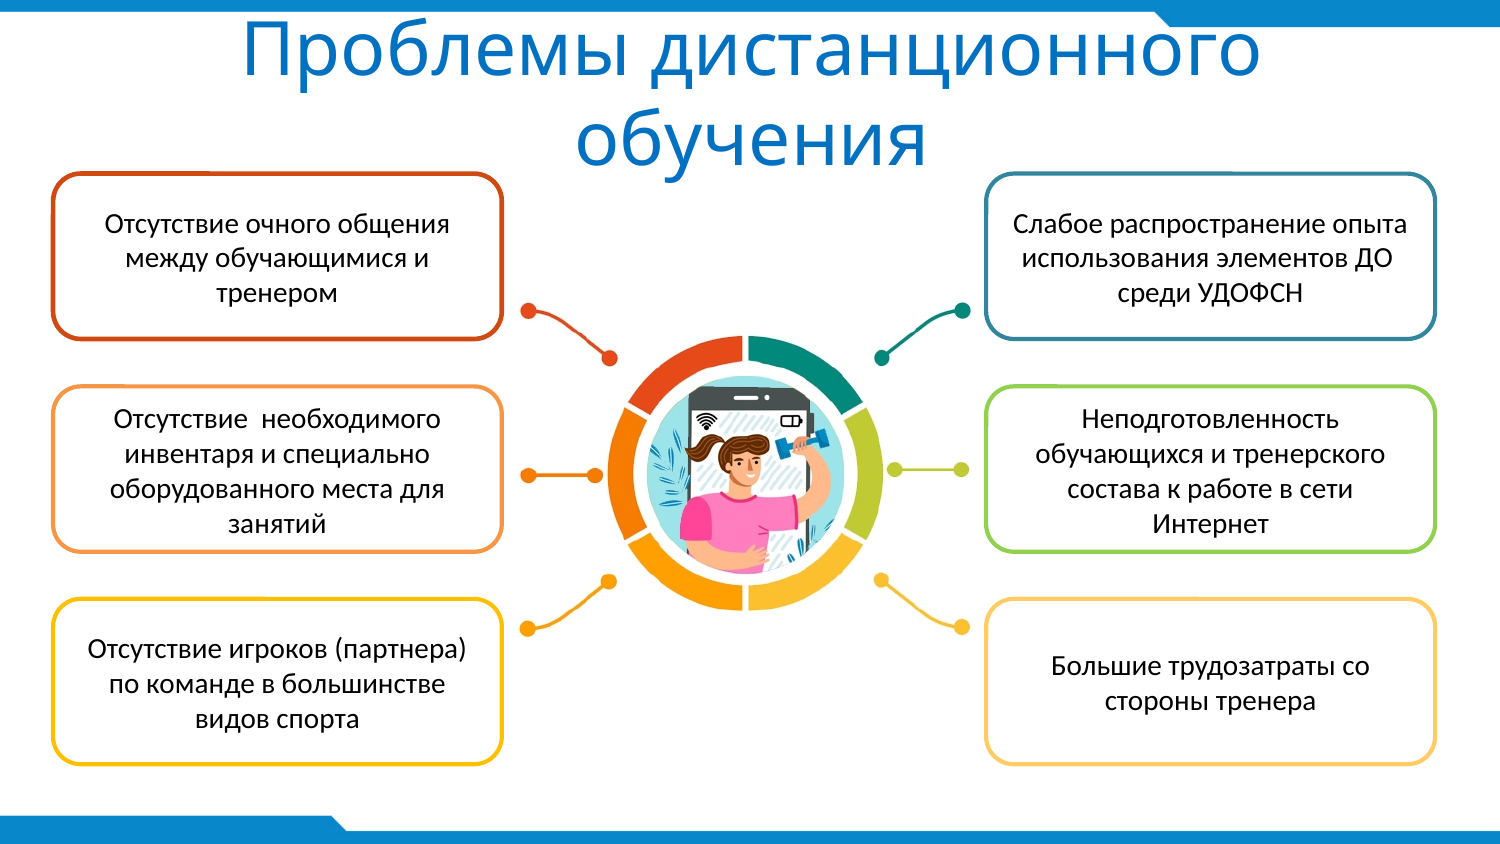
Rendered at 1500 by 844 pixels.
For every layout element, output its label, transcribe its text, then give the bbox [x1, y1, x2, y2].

text_box Слабое распространение опыта использования элементов ДО среди УДОФСН [984, 171, 1438, 342]
text_box Большие трудозатраты со стороны тренера [984, 596, 1438, 767]
text_box Неподготовленность обучающихся и тренерского состава к работе в сети Интернет [984, 384, 1438, 554]
title Проблемы дистанционного обучения [76, 20, 1428, 162]
text_box Отсутствие очного общения между обучающимися и тренером [50, 171, 504, 342]
picture [0, 12, 1500, 831]
text_box Отсутствие необходимого инвентаря и специально оборудованного места для занятий [50, 384, 504, 554]
text_box Отсутствие игроков (партнера) по команде в большинстве видов спорта [50, 596, 504, 767]
